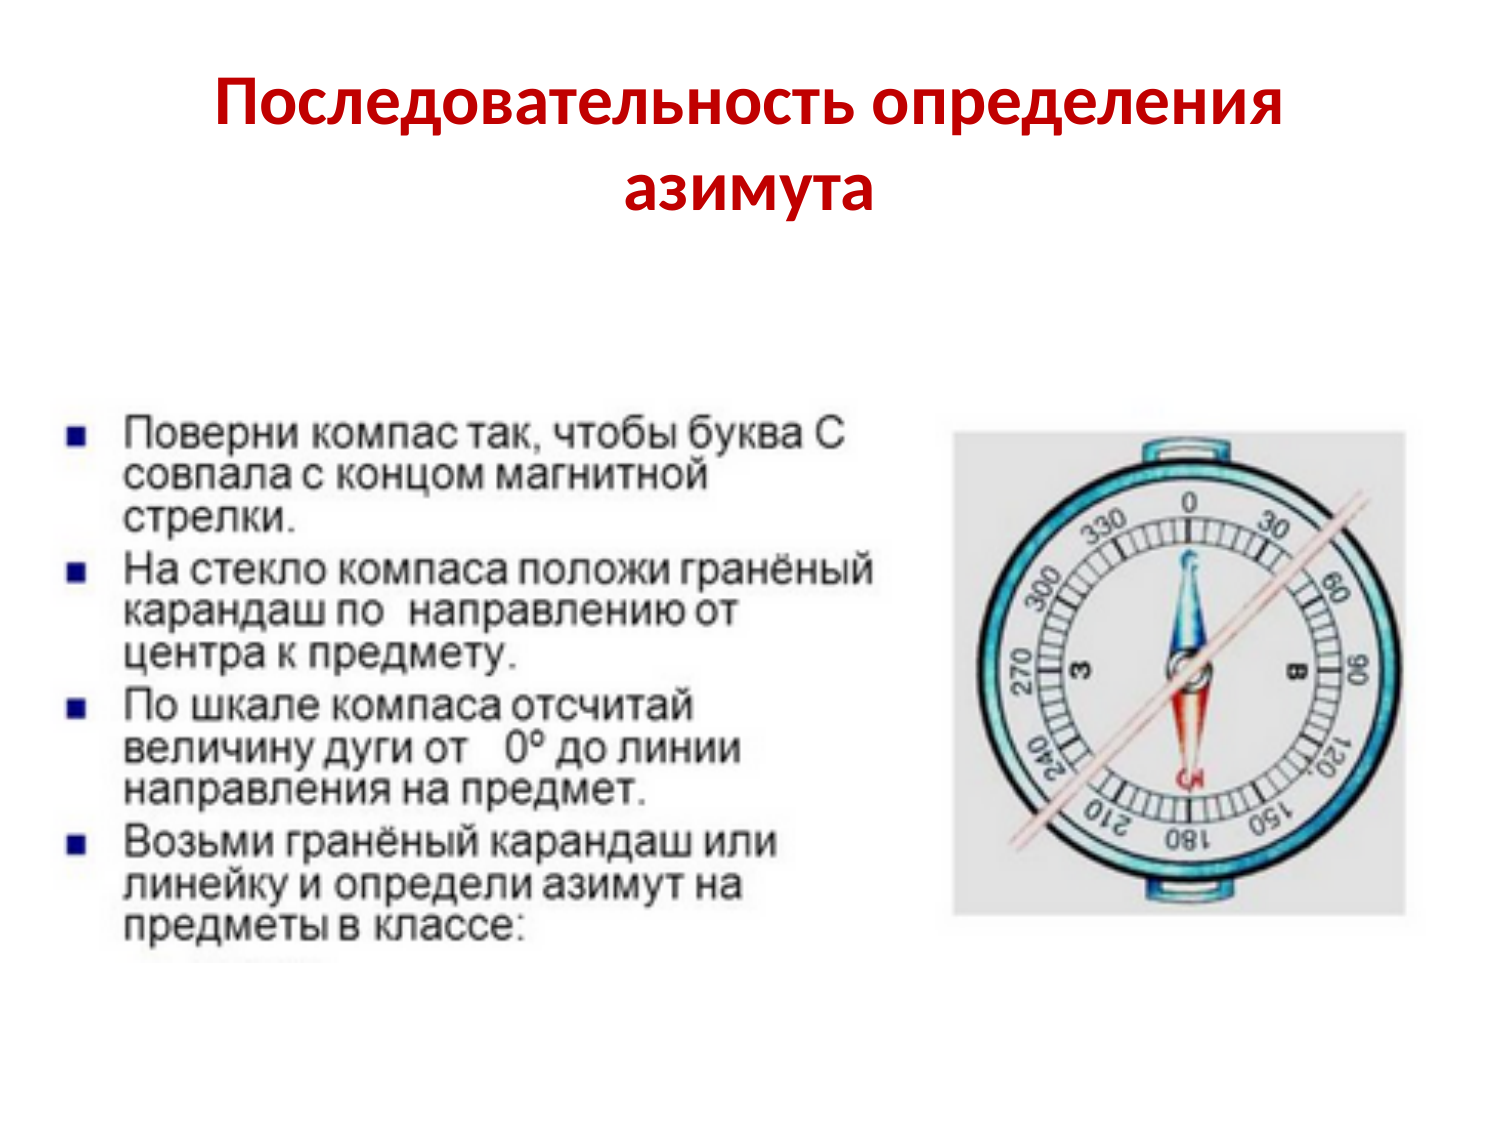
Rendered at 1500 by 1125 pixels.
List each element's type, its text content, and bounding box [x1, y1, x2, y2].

title Последовательность определения азимута [75, 45, 1425, 233]
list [18, 385, 1445, 963]
